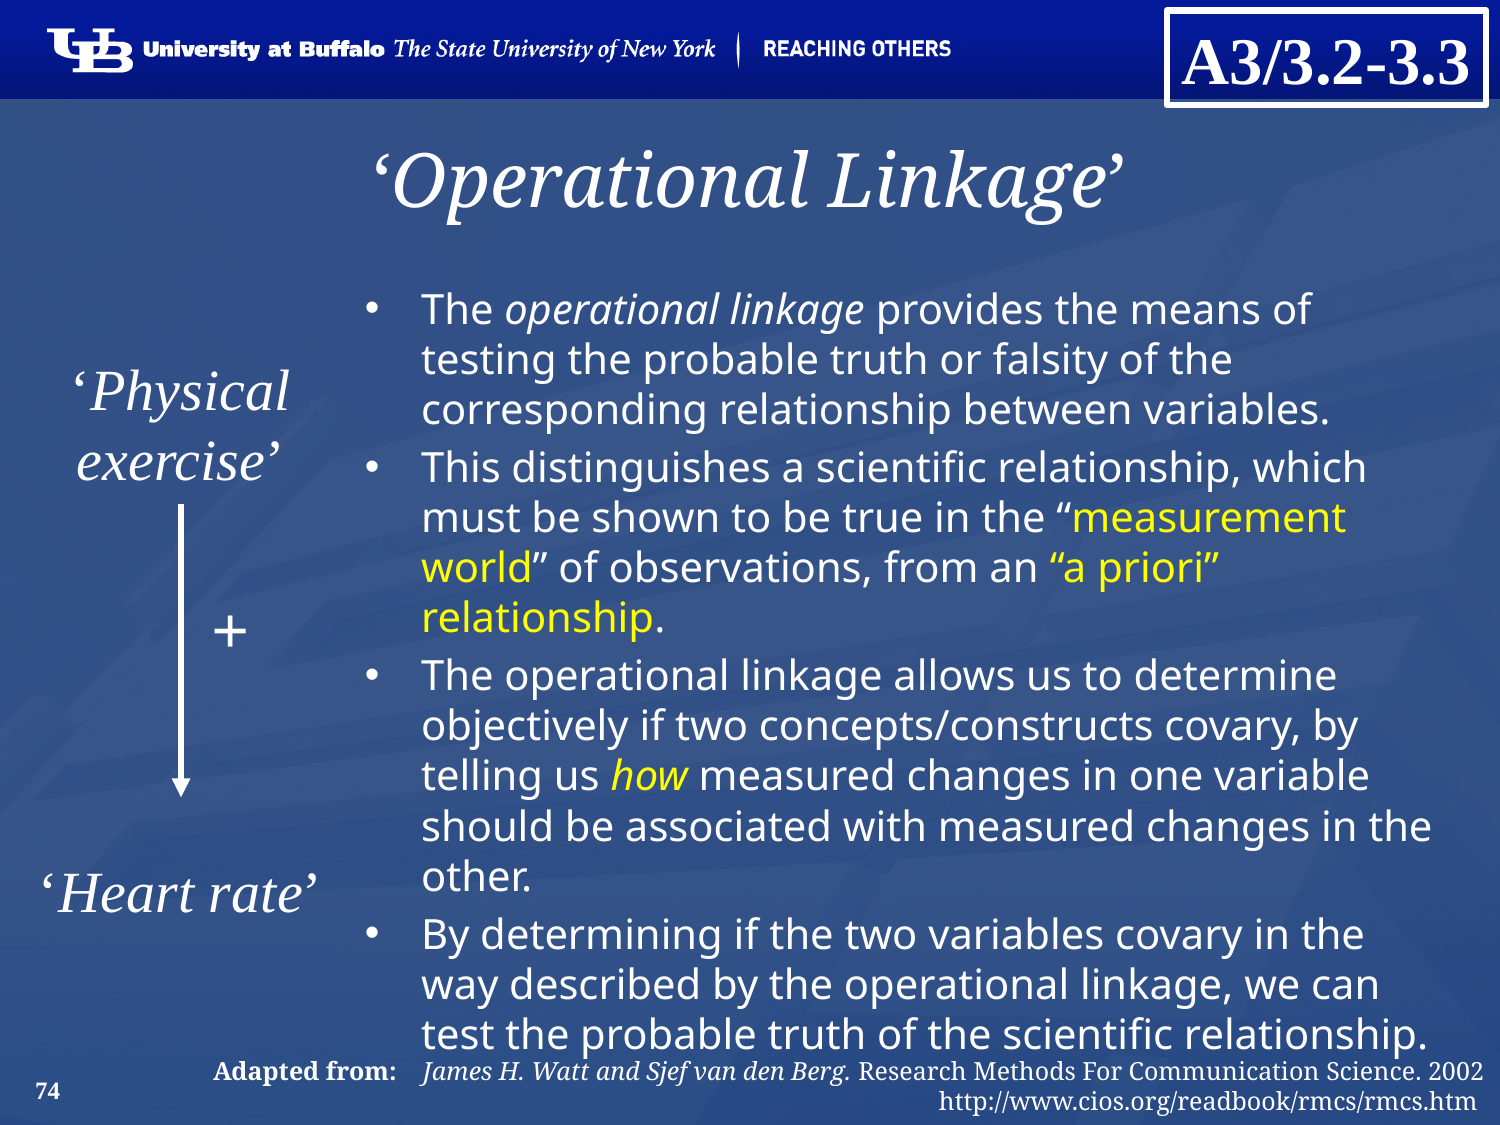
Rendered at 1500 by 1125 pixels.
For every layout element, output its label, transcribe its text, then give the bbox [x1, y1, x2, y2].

text_box Adapted from: James H. Watt and Sjef van den Berg. Research Methods For Communication Science. 2002 http://www.cios.org/readbook/rmcs/rmcs.htm [99, 1047, 1500, 1123]
slide_number 74 [3, 1059, 75, 1120]
picture [3, 336, 358, 962]
list The operational linkage provides the means of testing the probable truth or falsity of the corresponding relationship between variables. This distinguishes a scientific relationship, which must be shown to be true in the “measurement world” of observations, from an “a priori” relationship. The operational linkage allows us to determine objectively if two concepts/constructs covary, by telling us how measured changes in one variable should be associated with measured changes in the other. By determining if the two variables covary in the way described by the operational linkage, we can test the probable truth of the scientific relationship. [350, 275, 1463, 1047]
text_box A3/3.2-3.3 [1166, 10, 1487, 106]
title ‘Operational Linkage’ [37, 125, 1463, 250]
picture [0, 0, 1500, 99]
